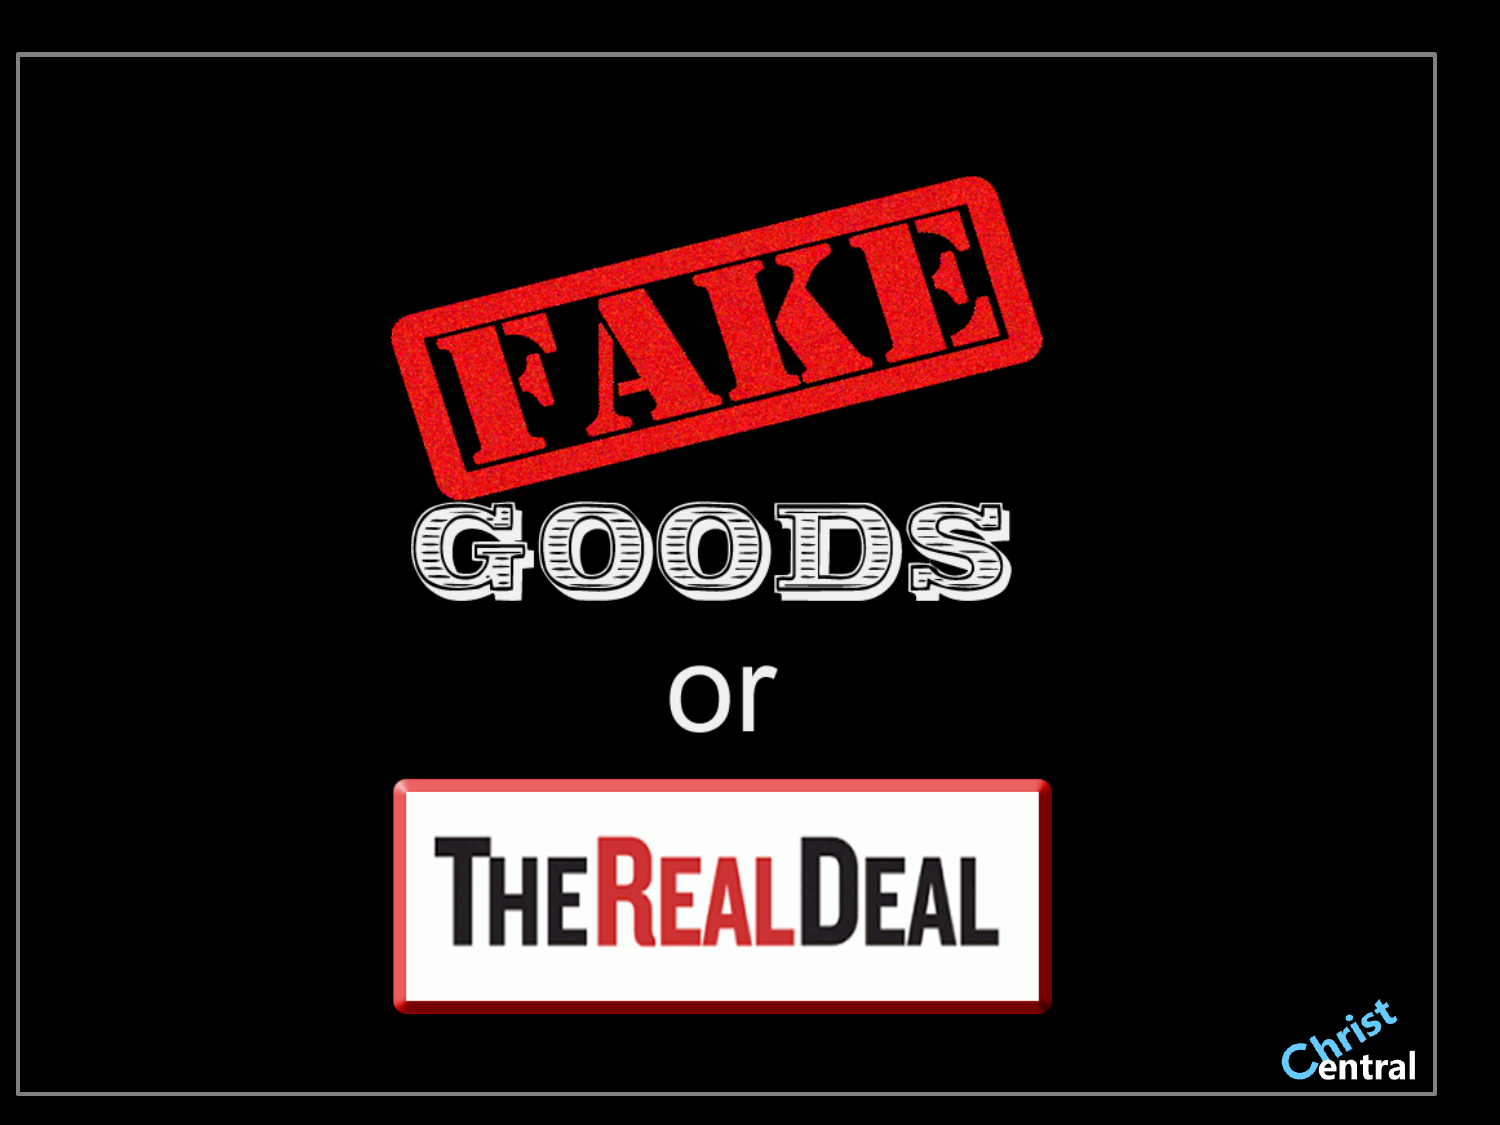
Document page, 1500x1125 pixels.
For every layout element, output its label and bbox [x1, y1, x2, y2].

picture [1281, 999, 1416, 1081]
picture [383, 148, 1070, 1015]
text_box [16, 52, 1437, 1096]
